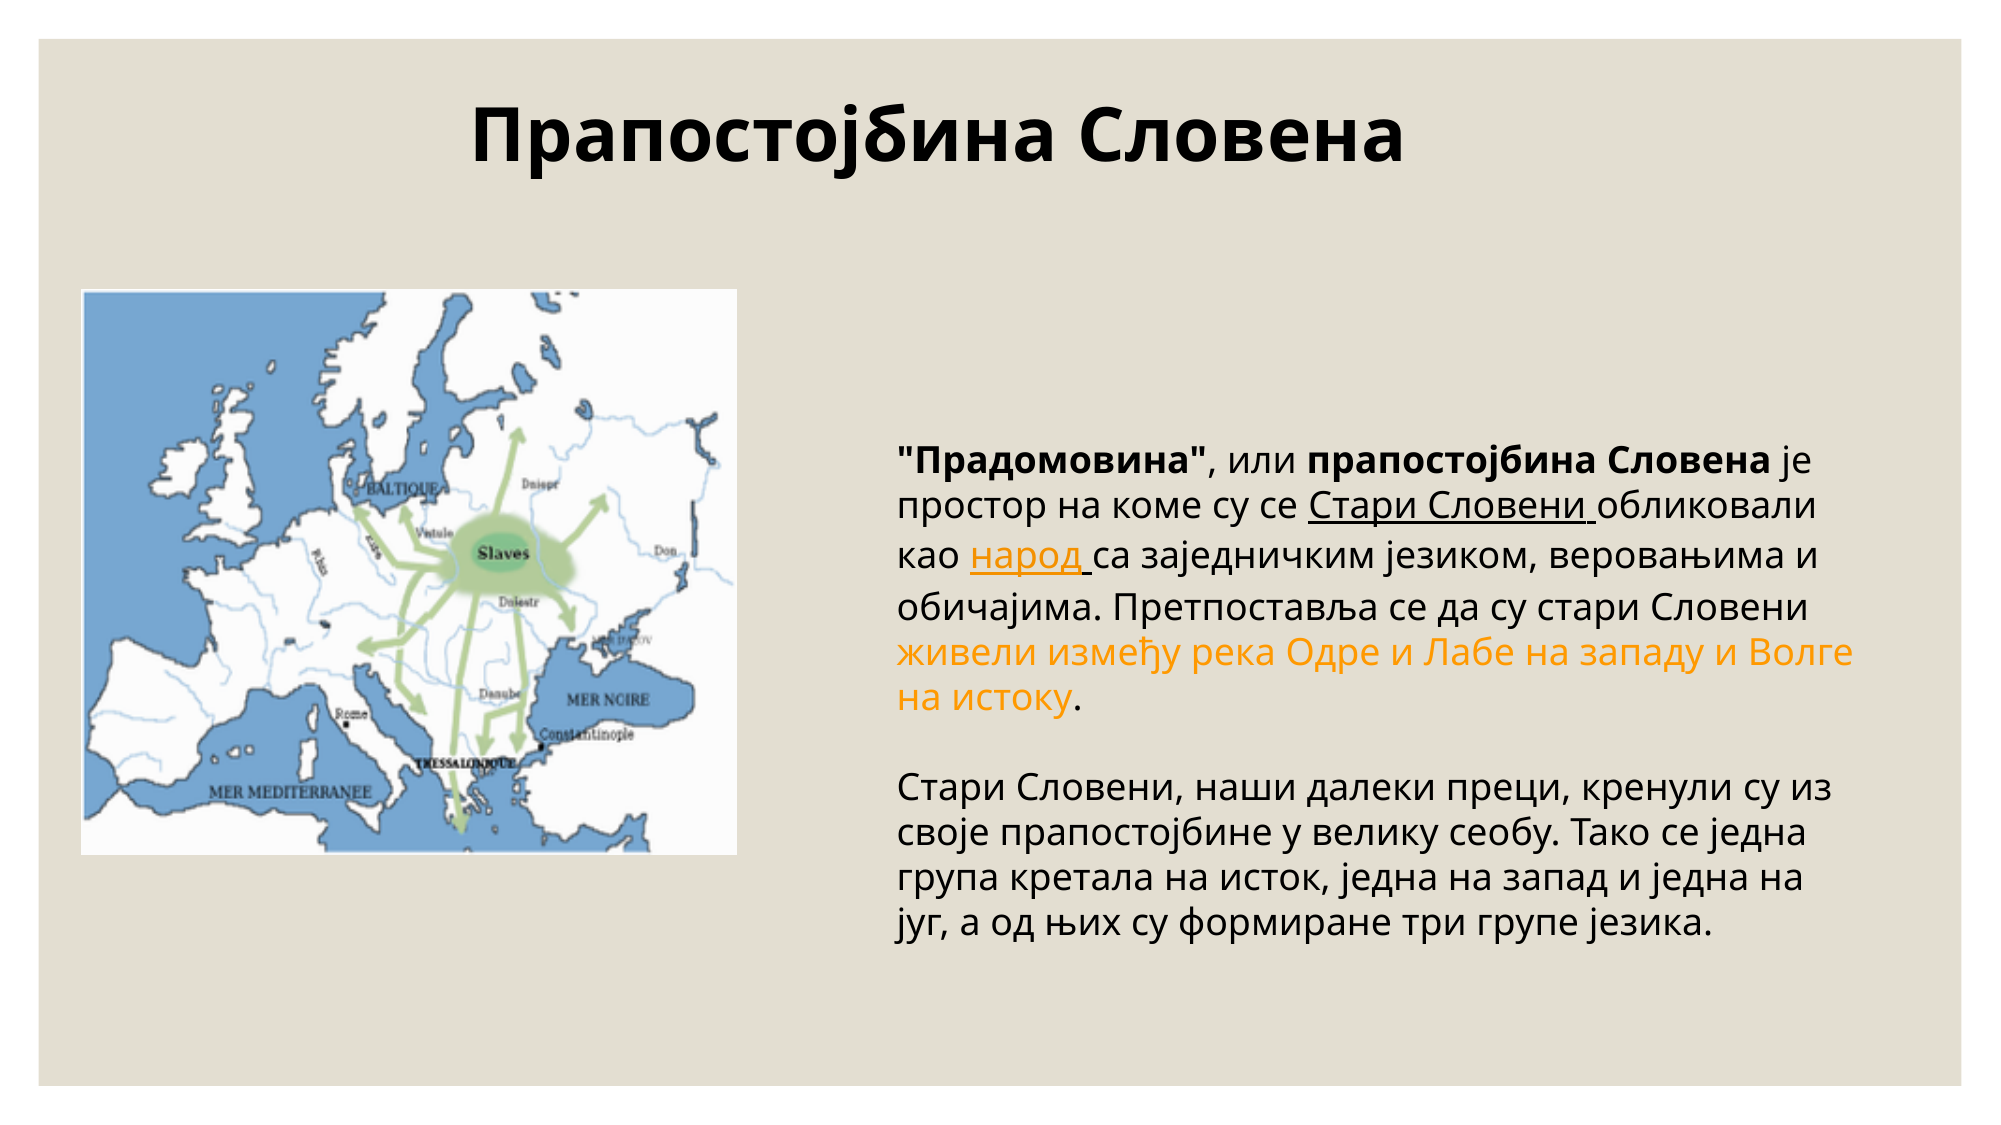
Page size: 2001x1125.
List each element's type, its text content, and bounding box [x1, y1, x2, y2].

picture [81, 289, 737, 855]
text_box Прапостојбина Словена [454, 79, 1422, 185]
text_box "Прадомовина", или прапостојбина Словена је простор на коме су се Стари Словени обликовали као народ са заједничким језиком, веровањима и обичајима. Претпоставља се да су стари Словени живели између река Одре и Лабе на западу и Волге на истоку. Стари Словени, наши далеки преци, кренули су из своје прапостојбине у велику сеобу. Тако се једна група кретала на исток, једна на запад и једна на југ, а од њих су формиране три групе језика. [881, 428, 1882, 950]
